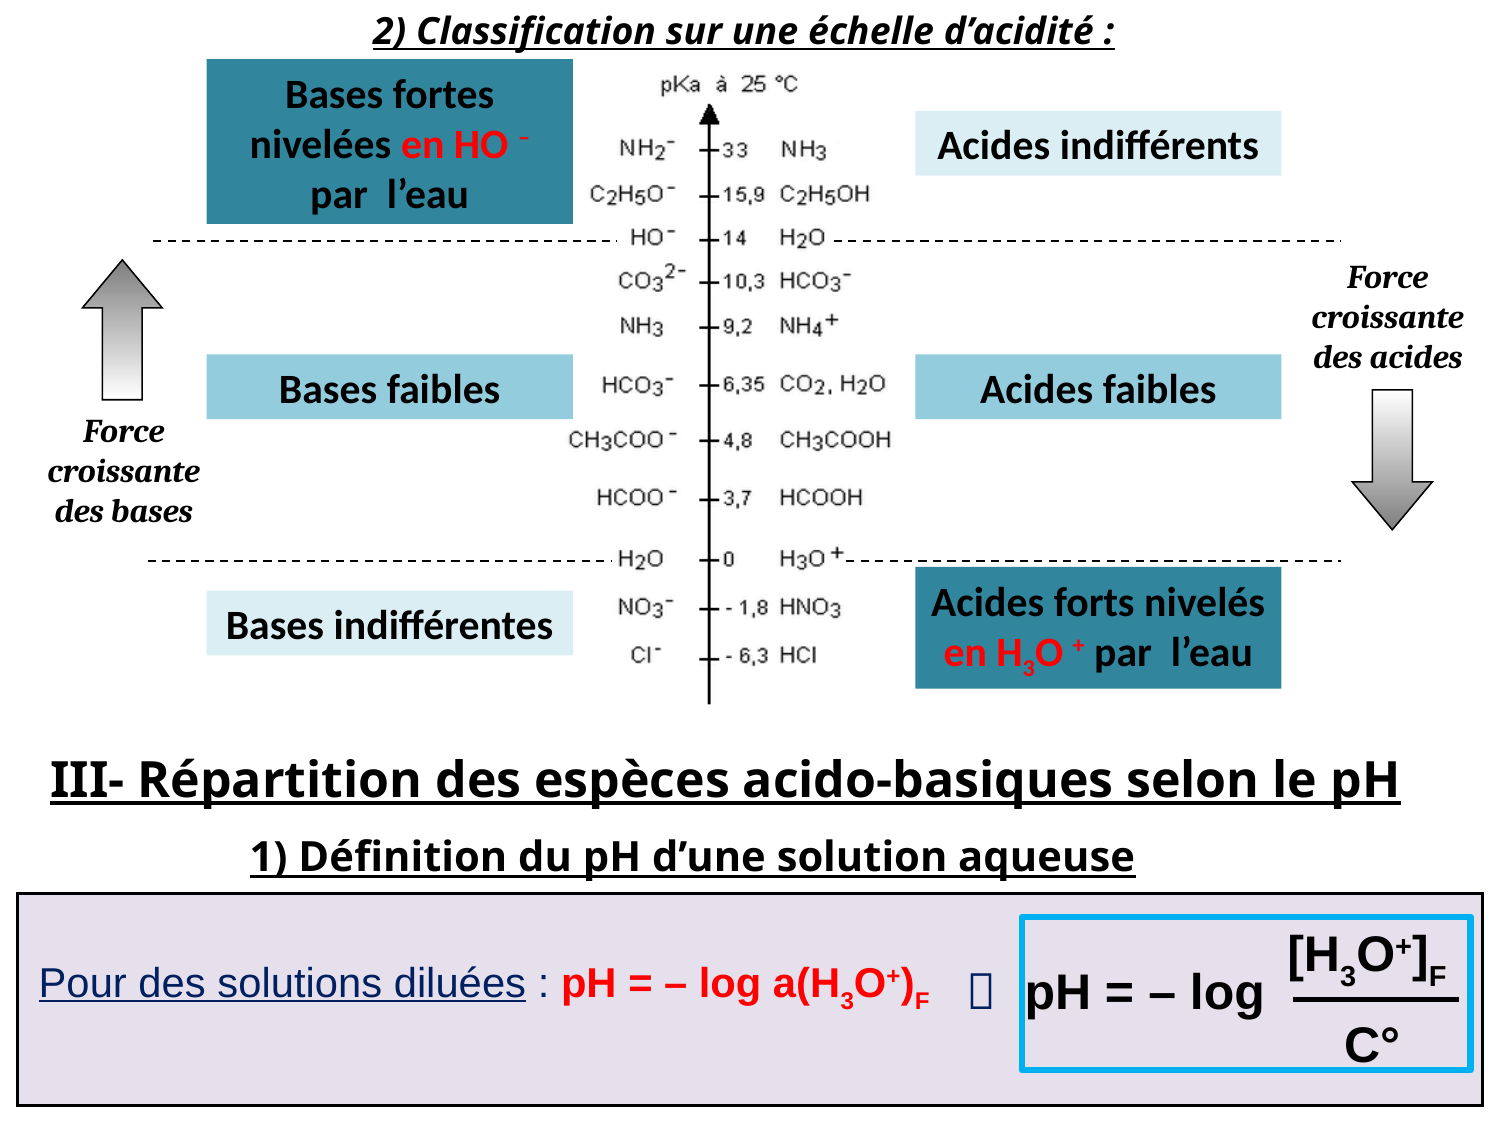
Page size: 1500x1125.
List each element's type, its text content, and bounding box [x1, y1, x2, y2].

text_box Force croissante des bases [29, 401, 142, 536]
text_box III- Répartition des espèces acido-basiques selon le pH [35, 740, 1417, 815]
text_box 2) Classification sur une échelle d’acidité : [358, 0, 1131, 60]
text_box [17, 893, 1483, 1106]
text_box [1352, 389, 1433, 530]
text_box Force croissante des acides [1345, 247, 1483, 383]
text_box [1020, 915, 1473, 1072]
text_box Pour des solutions diluées : pH = – log a(H3O+)F [24, 948, 945, 1022]
text_box  pH = – log [951, 952, 1020, 1027]
text_box C° [1329, 1072, 1416, 1081]
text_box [147, 63, 1341, 717]
text_box 1) Définition du pH d’une solution aqueuse [234, 822, 1151, 888]
text_box [82, 259, 142, 400]
